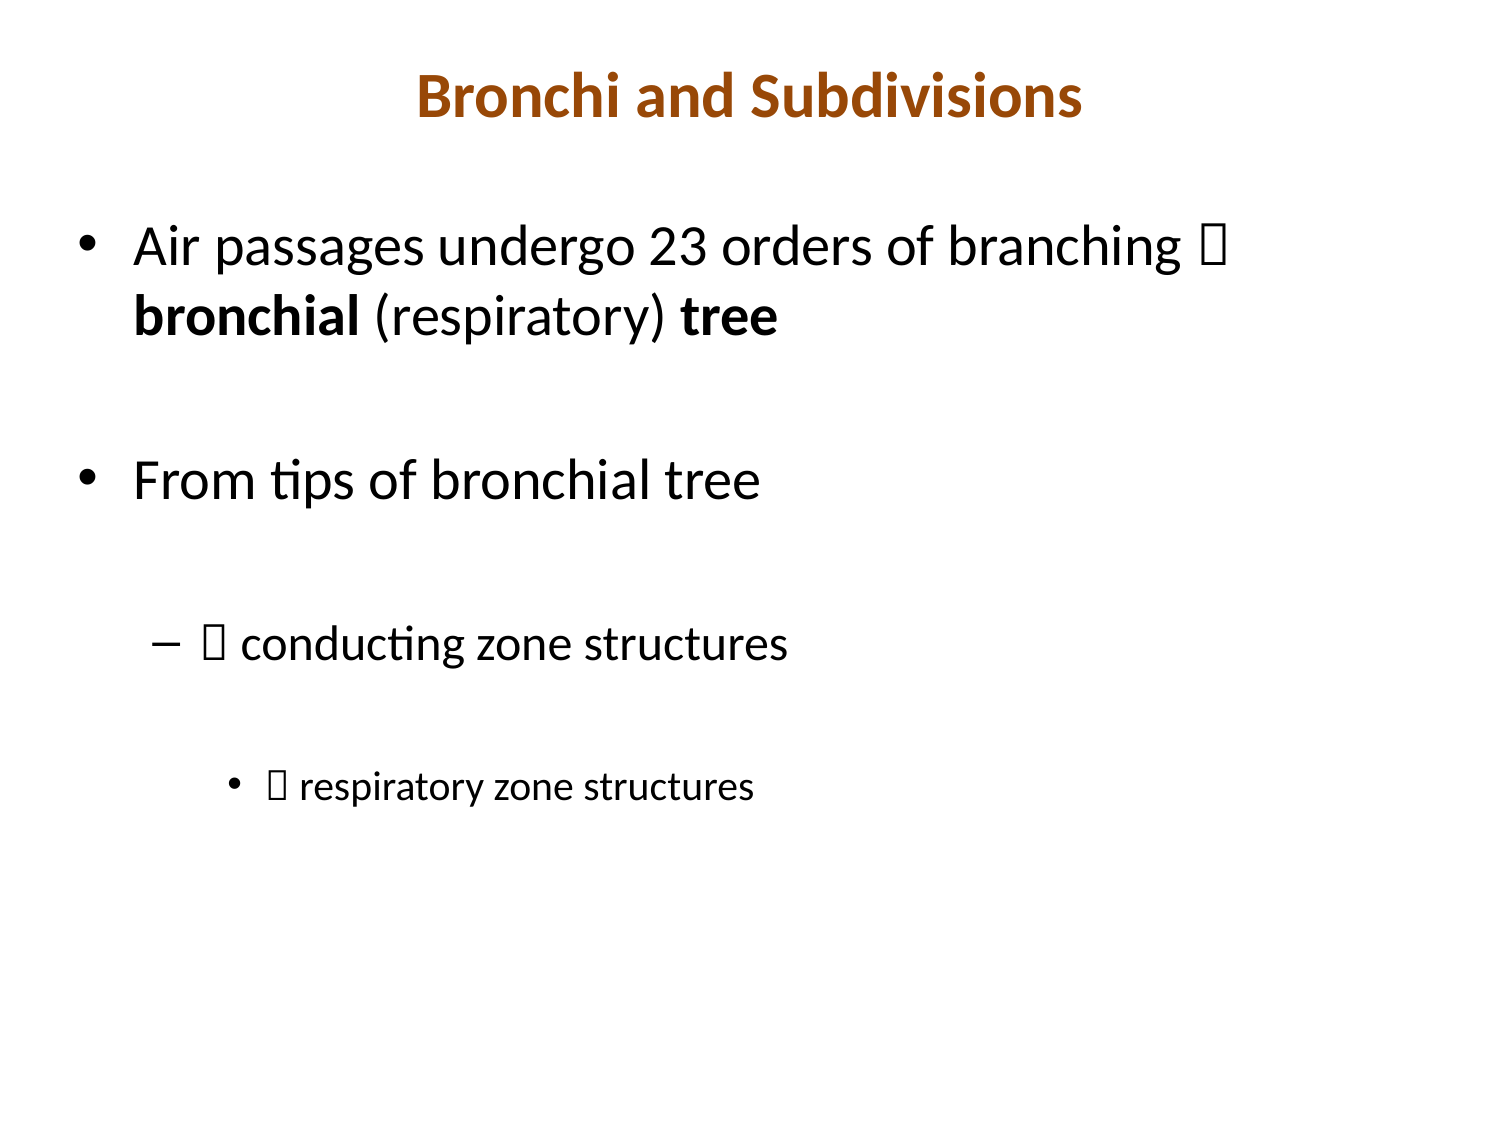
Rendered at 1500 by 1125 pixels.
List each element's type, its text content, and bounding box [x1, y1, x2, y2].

title Bronchi and Subdivisions [75, 45, 1425, 138]
list Air passages undergo 23 orders of branching  bronchial (respiratory) tree From tips of bronchial tree  conducting zone structures  respiratory zone structures [62, 200, 1450, 1005]
